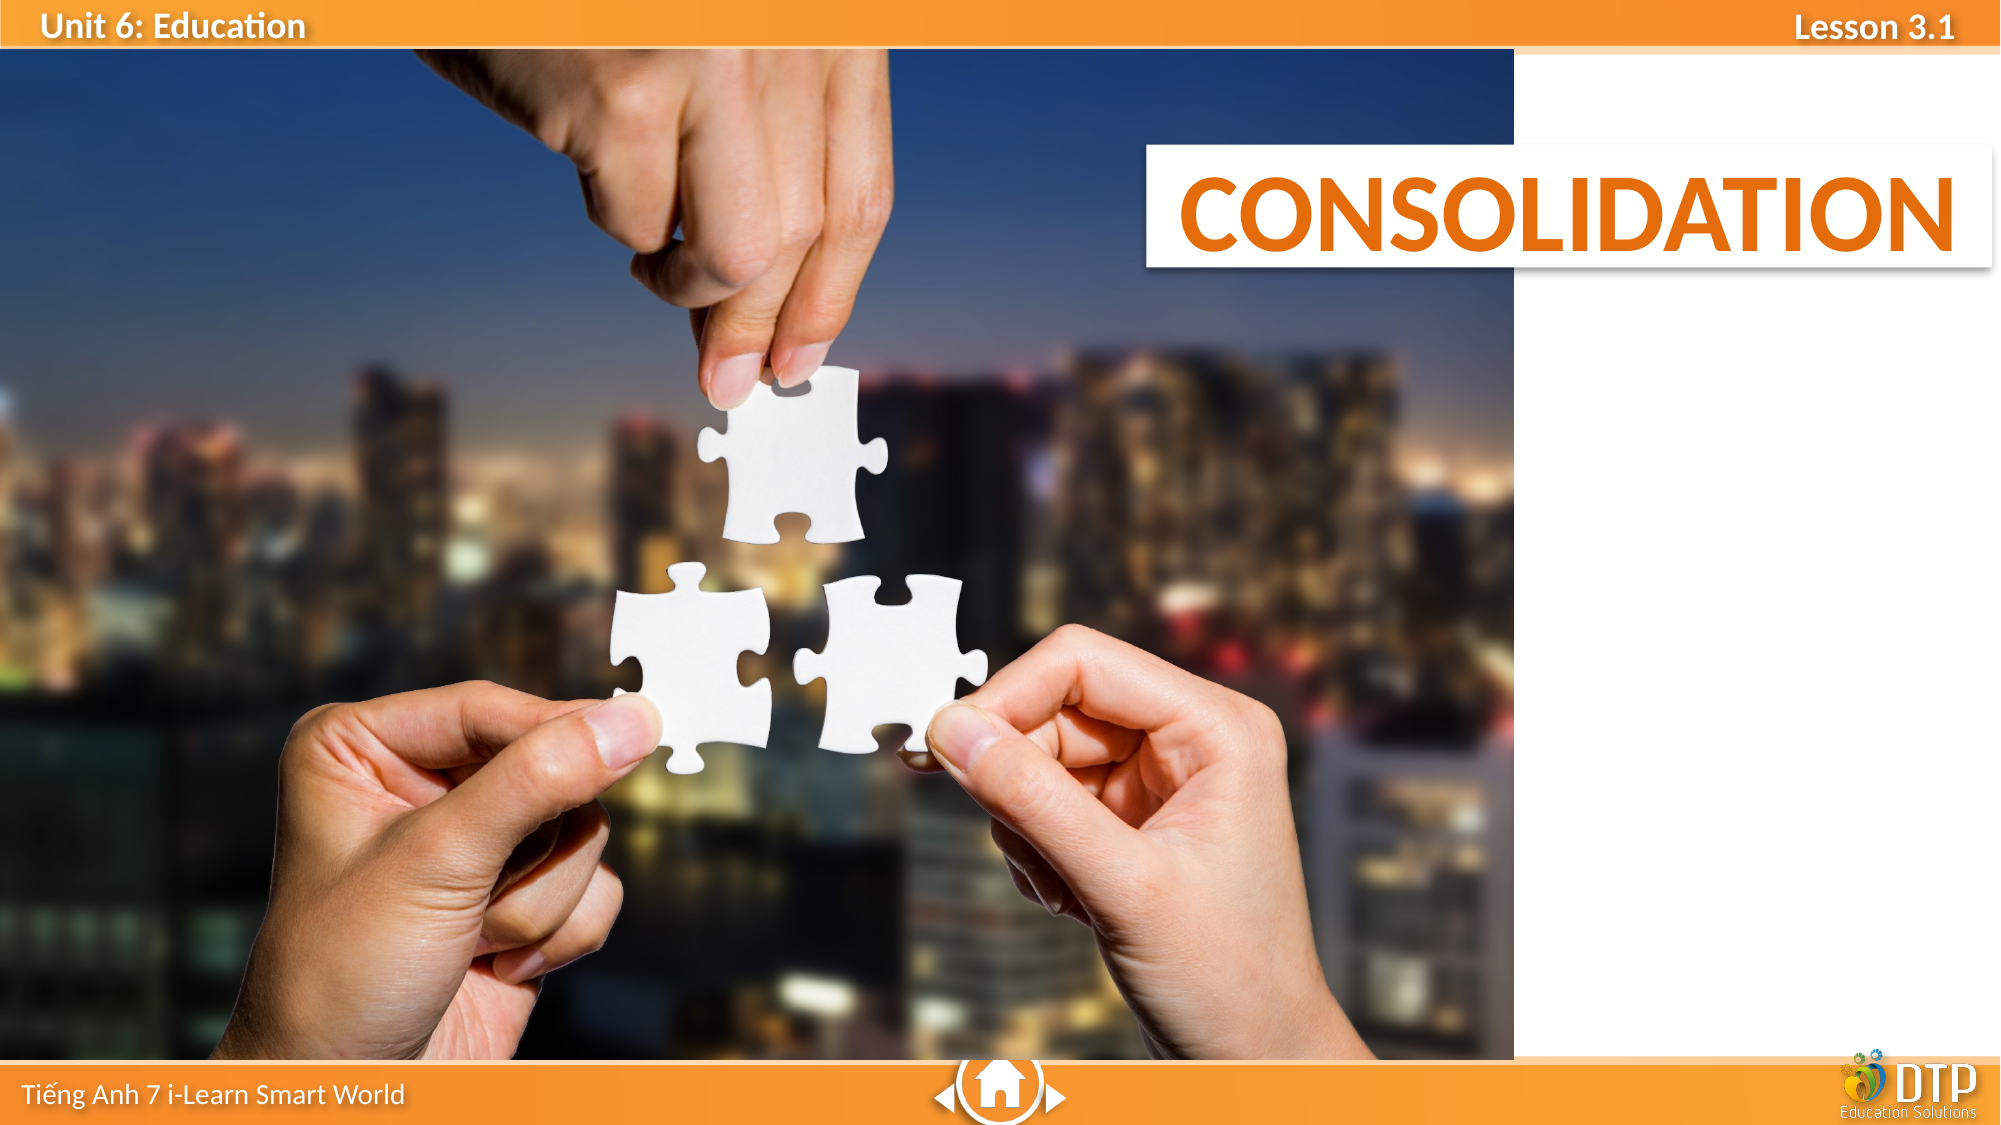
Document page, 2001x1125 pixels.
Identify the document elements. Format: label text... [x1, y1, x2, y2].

picture [0, 0, 2001, 1125]
text_box CONSOLIDATION [1518, 144, 1993, 268]
